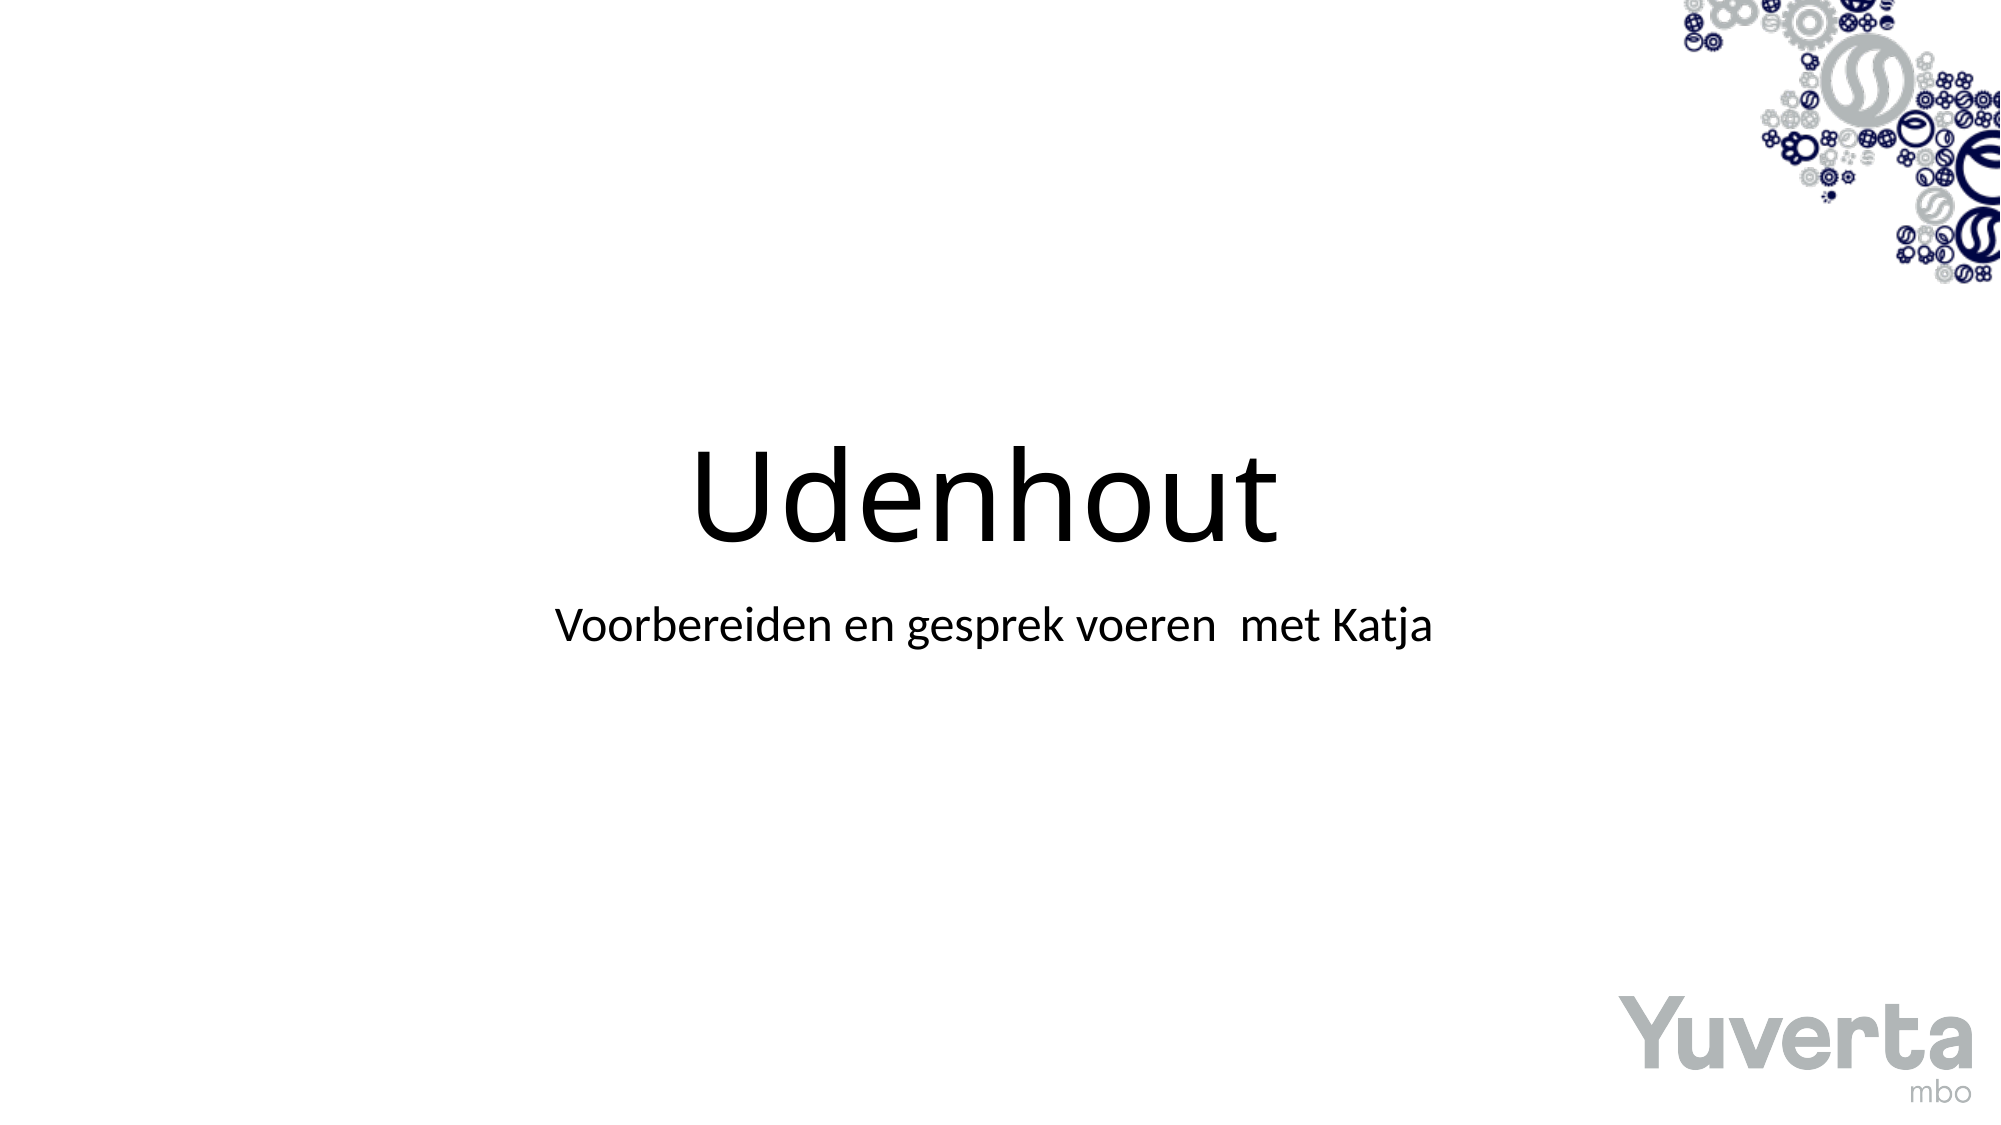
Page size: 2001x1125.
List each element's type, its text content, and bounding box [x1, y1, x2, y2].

title Udenhout [249, 184, 1750, 576]
picture [0, 0, 2000, 1125]
subtitle Voorbereiden en gesprek voeren met Katja [249, 590, 1750, 1125]
